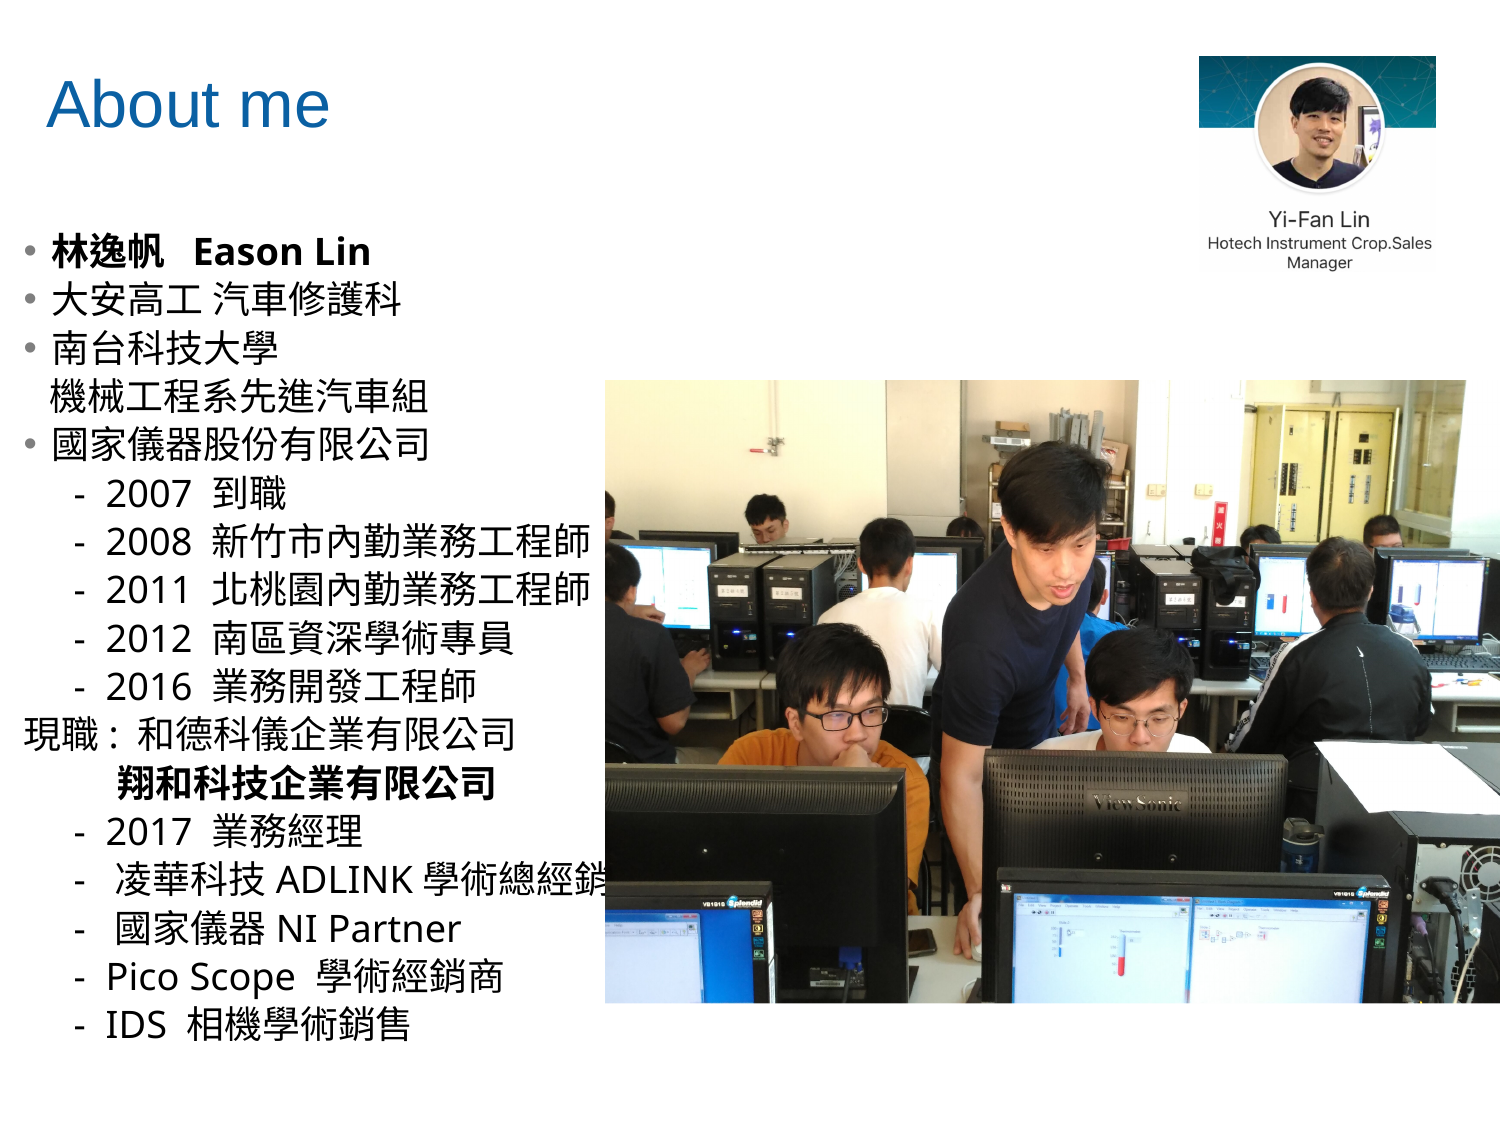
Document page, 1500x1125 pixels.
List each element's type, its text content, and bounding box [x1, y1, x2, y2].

picture [605, 380, 1500, 1004]
picture [1199, 56, 1436, 273]
title About me [31, 48, 1083, 154]
picture [1332, 56, 1367, 67]
picture [1225, 65, 1230, 73]
list 林逸帆 Eason Lin 大安高工 汽車修護科 南台科技大學 機械工程系先進汽車組 國家儀器股份有限公司 - 2007 到職 - 2008 新竹市內勤業務工程師 - 2011 北桃園內勤業務工程師 - 2012 南區資深學術專員 - 2016 業務開發工程師 現職: 和德科儀企業有限公司 翔和科技企業有限公司 - 2017 業務經理 - 凌華科技ADLINK學術總經銷 - 國家儀器NI Partner - Pico Scope 學術經銷商 - IDS 相機學術銷售 [8, 229, 1439, 1061]
